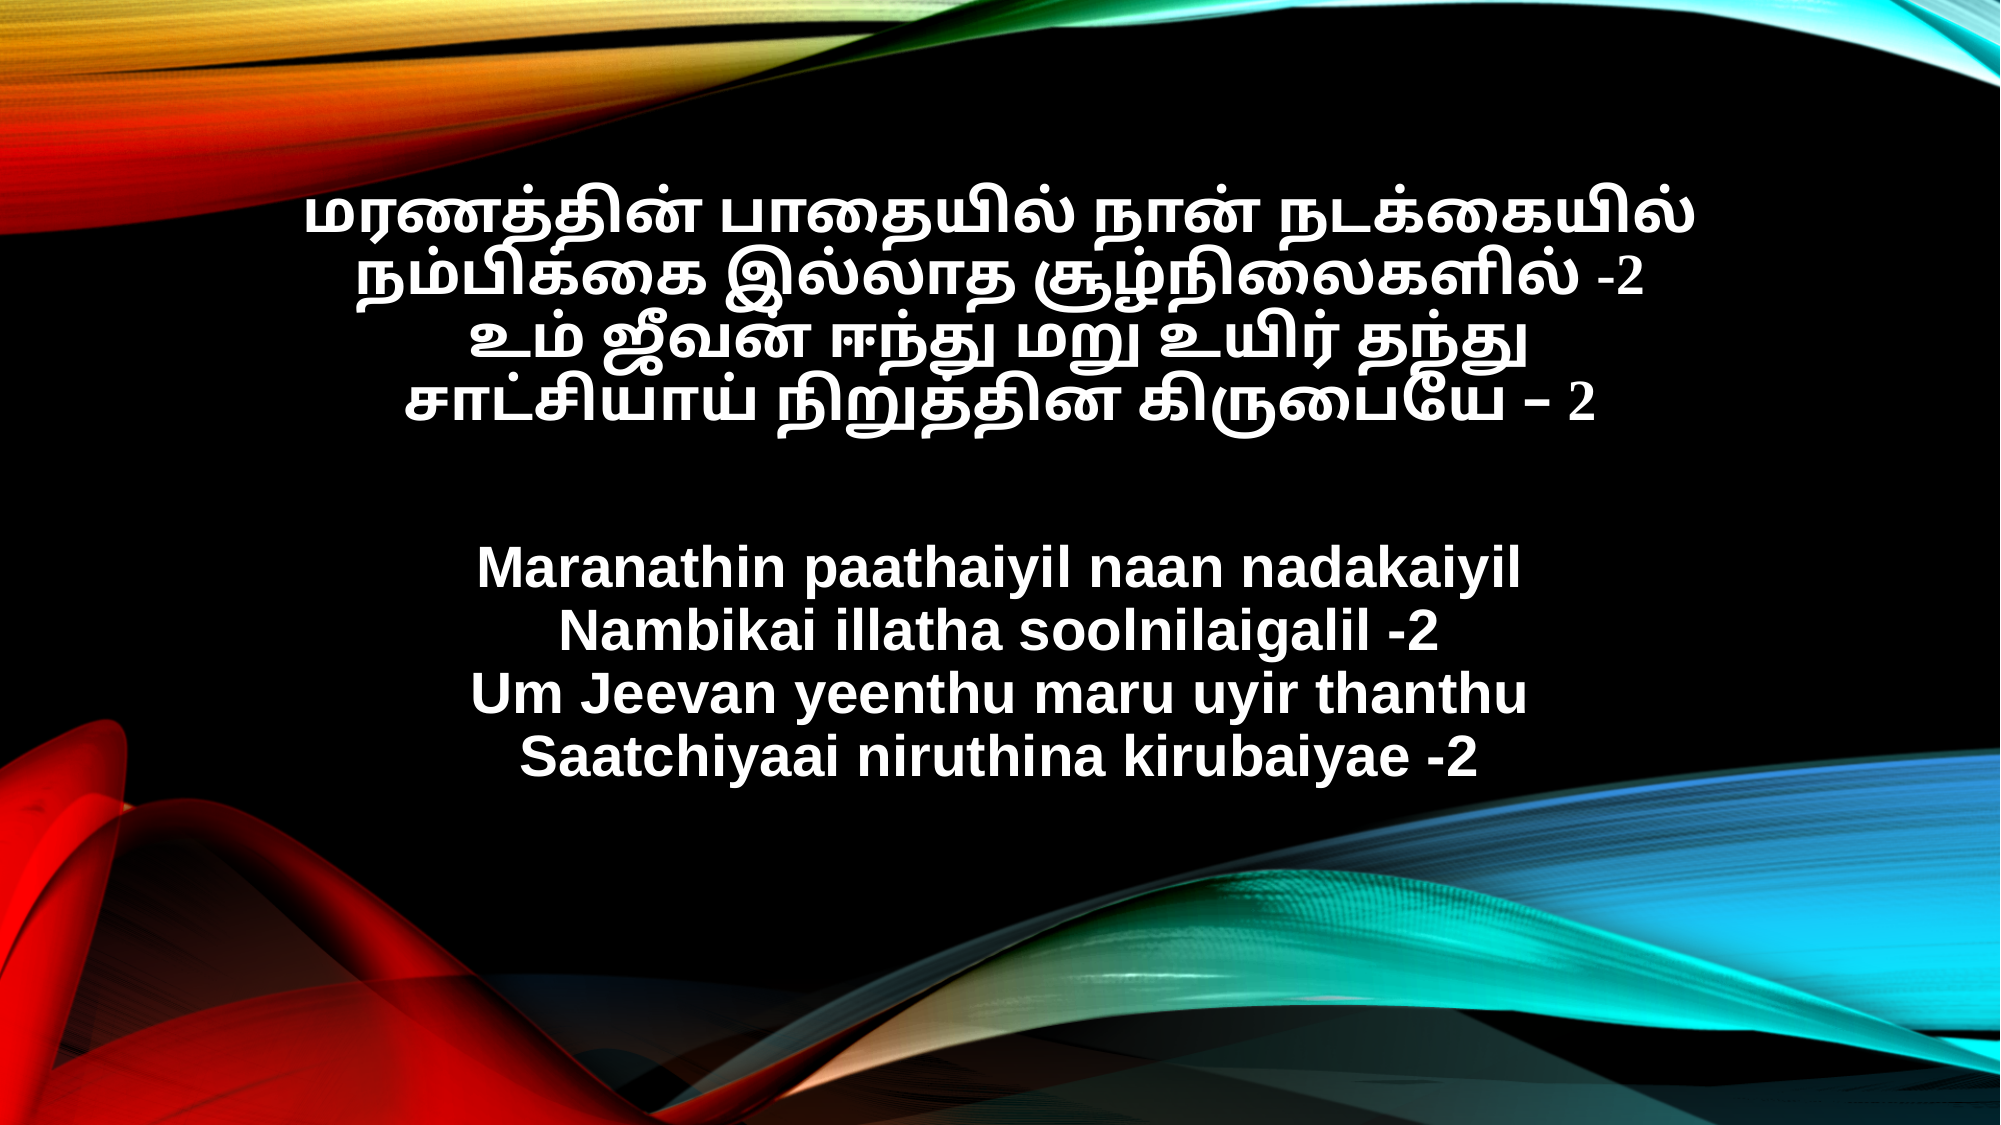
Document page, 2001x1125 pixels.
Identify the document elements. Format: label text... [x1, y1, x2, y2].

subtitle மரணத்தின் பாதையில் நான் நடக்கையில் நம்பிக்கை இல்லாத சூழ்நிலைகளில் -2 உம் ஜீவன் ஈந்து மறு உயிர் தந்து சாட்சியாய் நிறுத்தின கிருபையே – 2 Maranathin paathaiyil naan nadakaiyil Nambikai illatha soolnilaigalil -2 Um Jeevan yeenthu maru uyir thanthu Saatchiyaai niruthina kirubaiyae -2 [0, 0, 2000, 1125]
